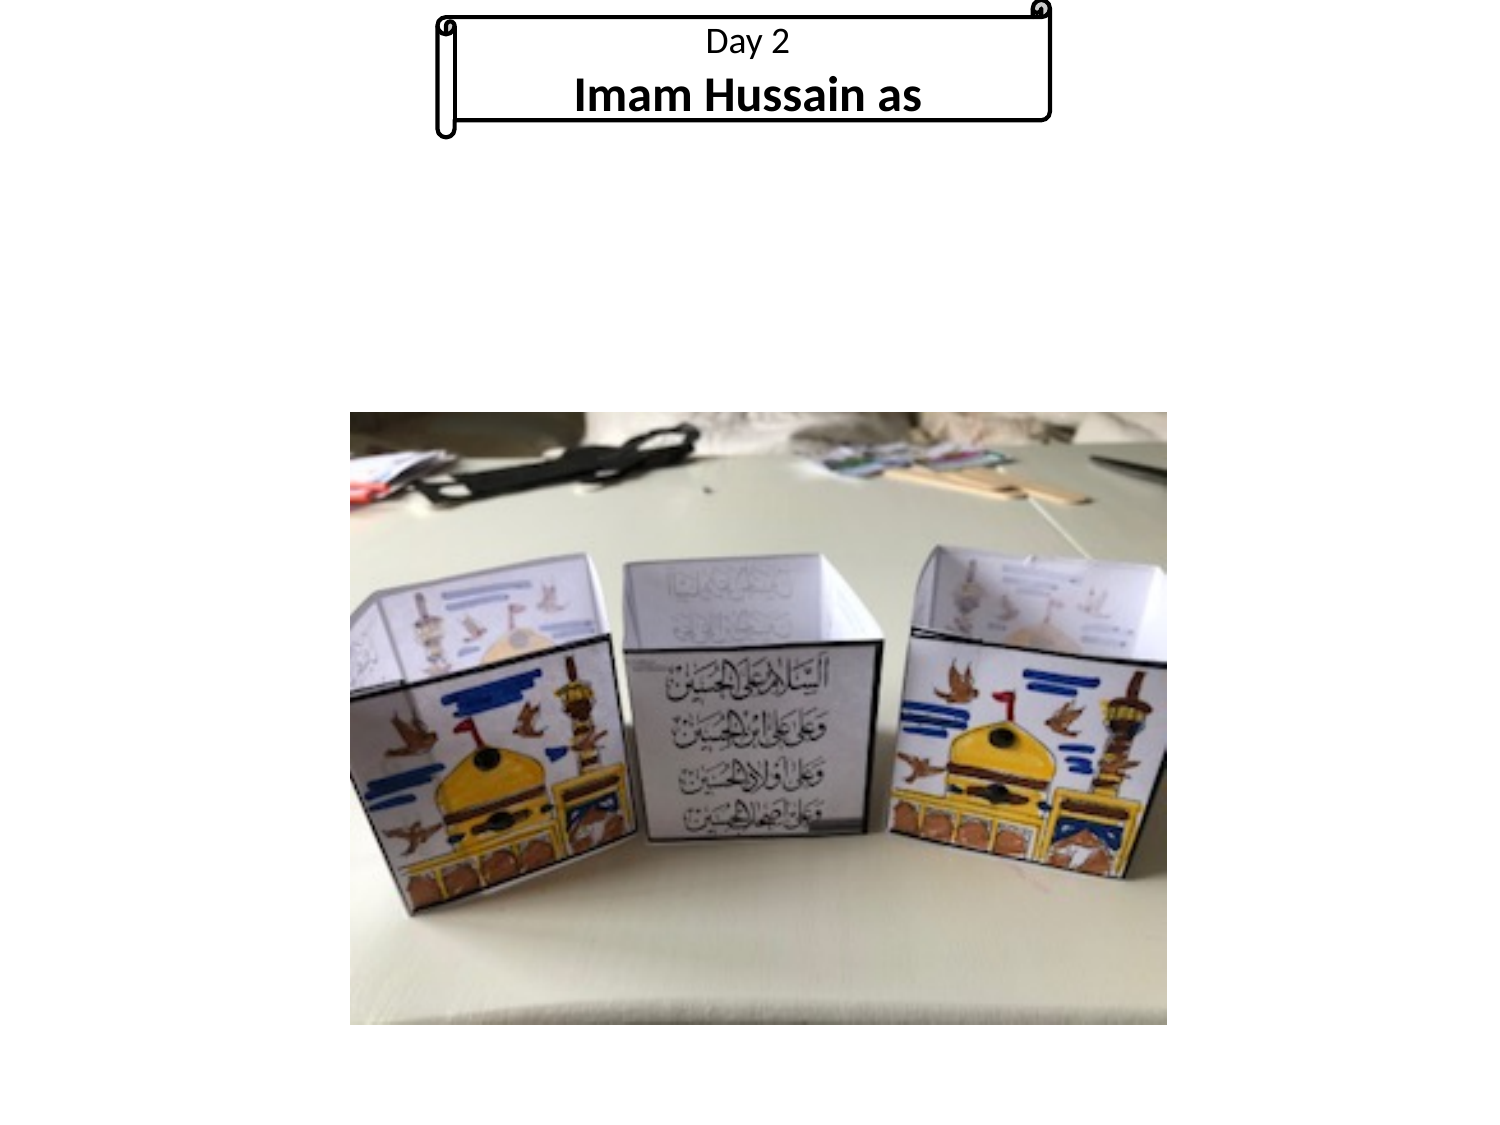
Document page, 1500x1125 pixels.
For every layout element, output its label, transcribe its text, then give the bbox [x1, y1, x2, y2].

text_box Day 2 Imam Hussain as [435, 0, 1053, 140]
picture [349, 412, 1167, 1026]
